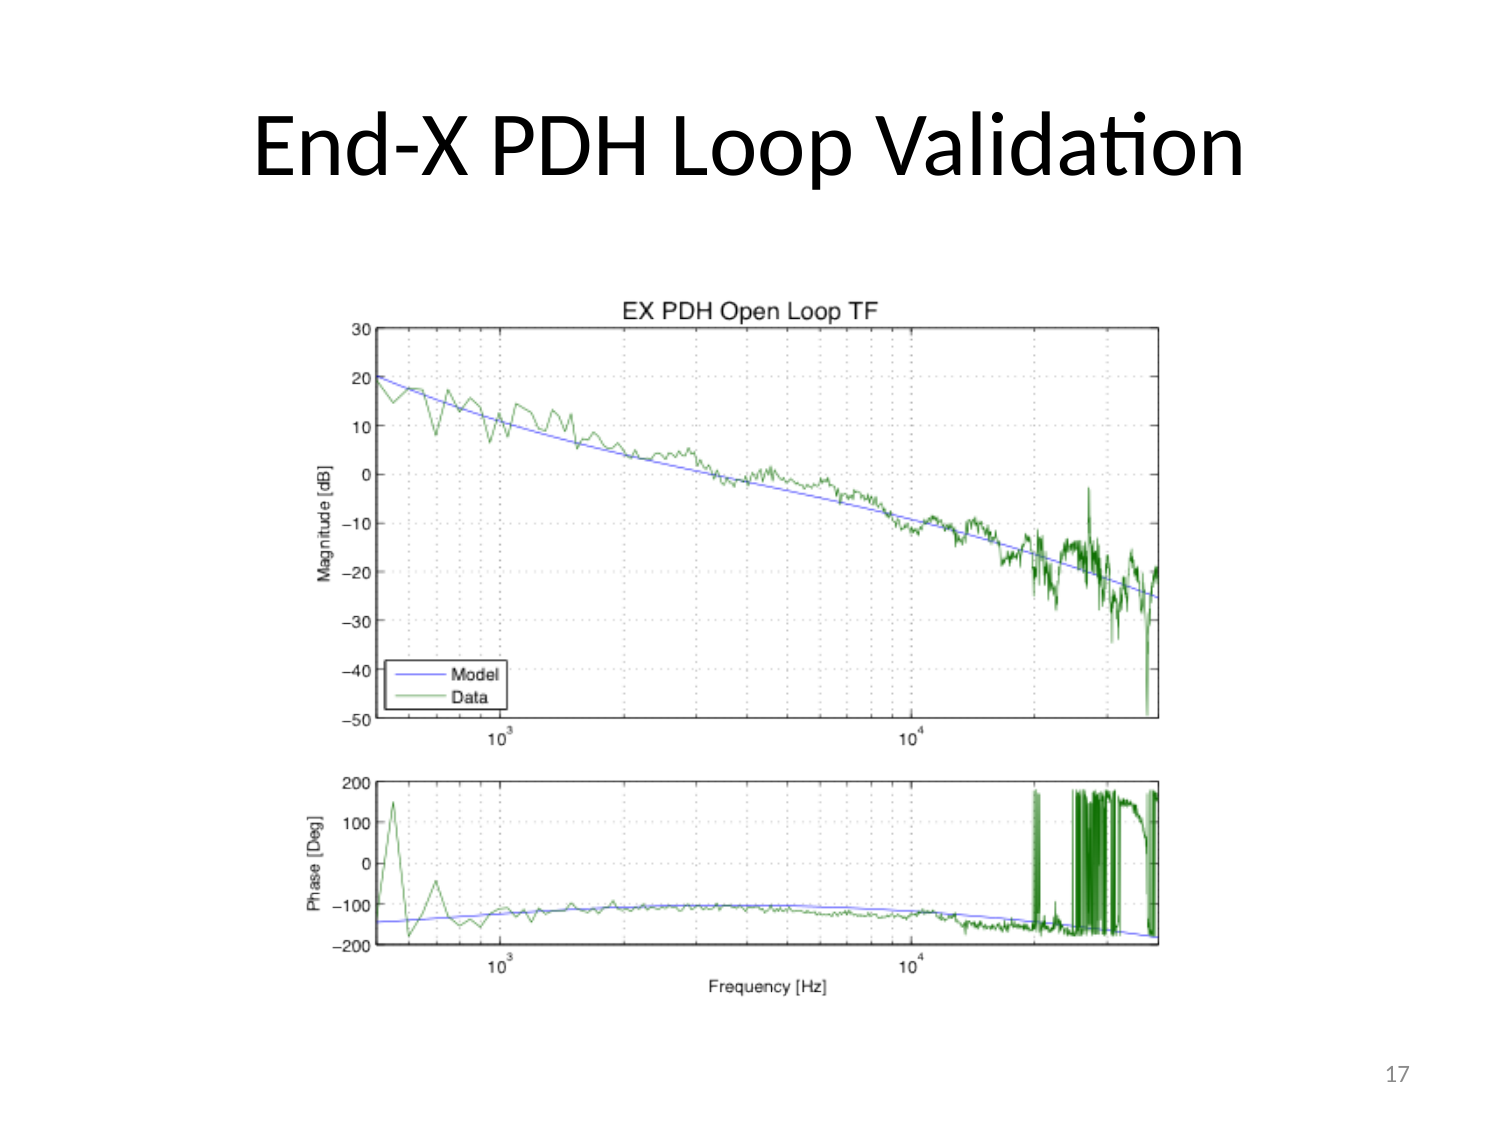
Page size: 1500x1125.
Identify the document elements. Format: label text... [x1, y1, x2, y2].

slide_number 17 [1074, 1042, 1425, 1103]
title End-X PDH Loop Validation [75, 45, 1425, 233]
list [74, 262, 1426, 1006]
